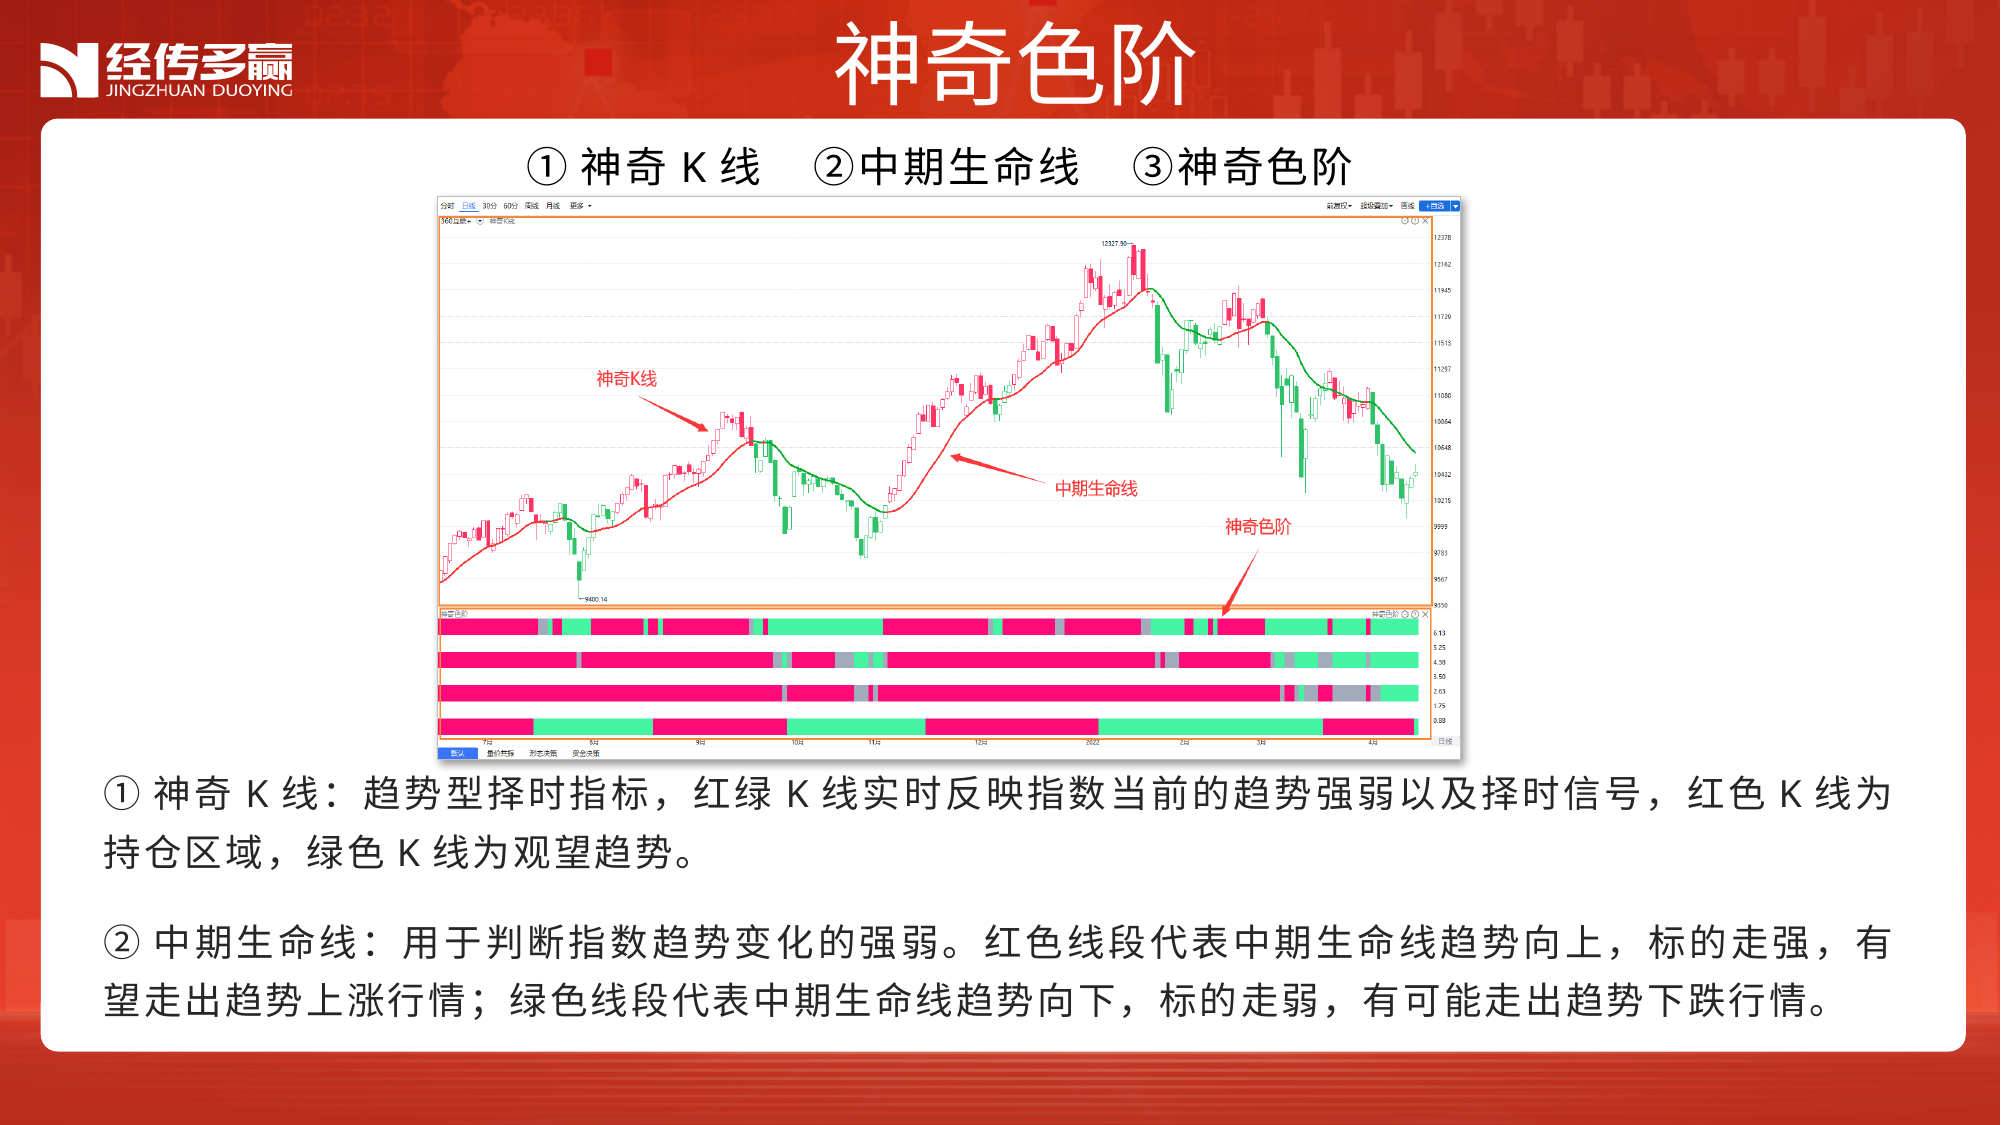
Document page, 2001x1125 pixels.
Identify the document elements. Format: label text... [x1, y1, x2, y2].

text_box ①神奇K线 ②中期生命线 ③神奇色阶 [436, 118, 1443, 196]
picture [436, 196, 1461, 760]
text_box ①神奇K线：趋势型择时指标，红绿K线实时反映指数当前的趋势强弱以及择时信号，红色K线为持仓区域，绿色K线为观望趋势。 ②中期生命线：用于判断指数趋势变化的强弱。红色线段代表中期生命线趋势向上，标的走强，有望走出趋势上涨行情；绿色线段代表中期生命线趋势向下，标的走弱，有可能走出趋势下跌行情。 [88, 749, 1912, 1082]
picture [0, 0, 2000, 1125]
text_box 神奇色阶 [487, 0, 1544, 125]
